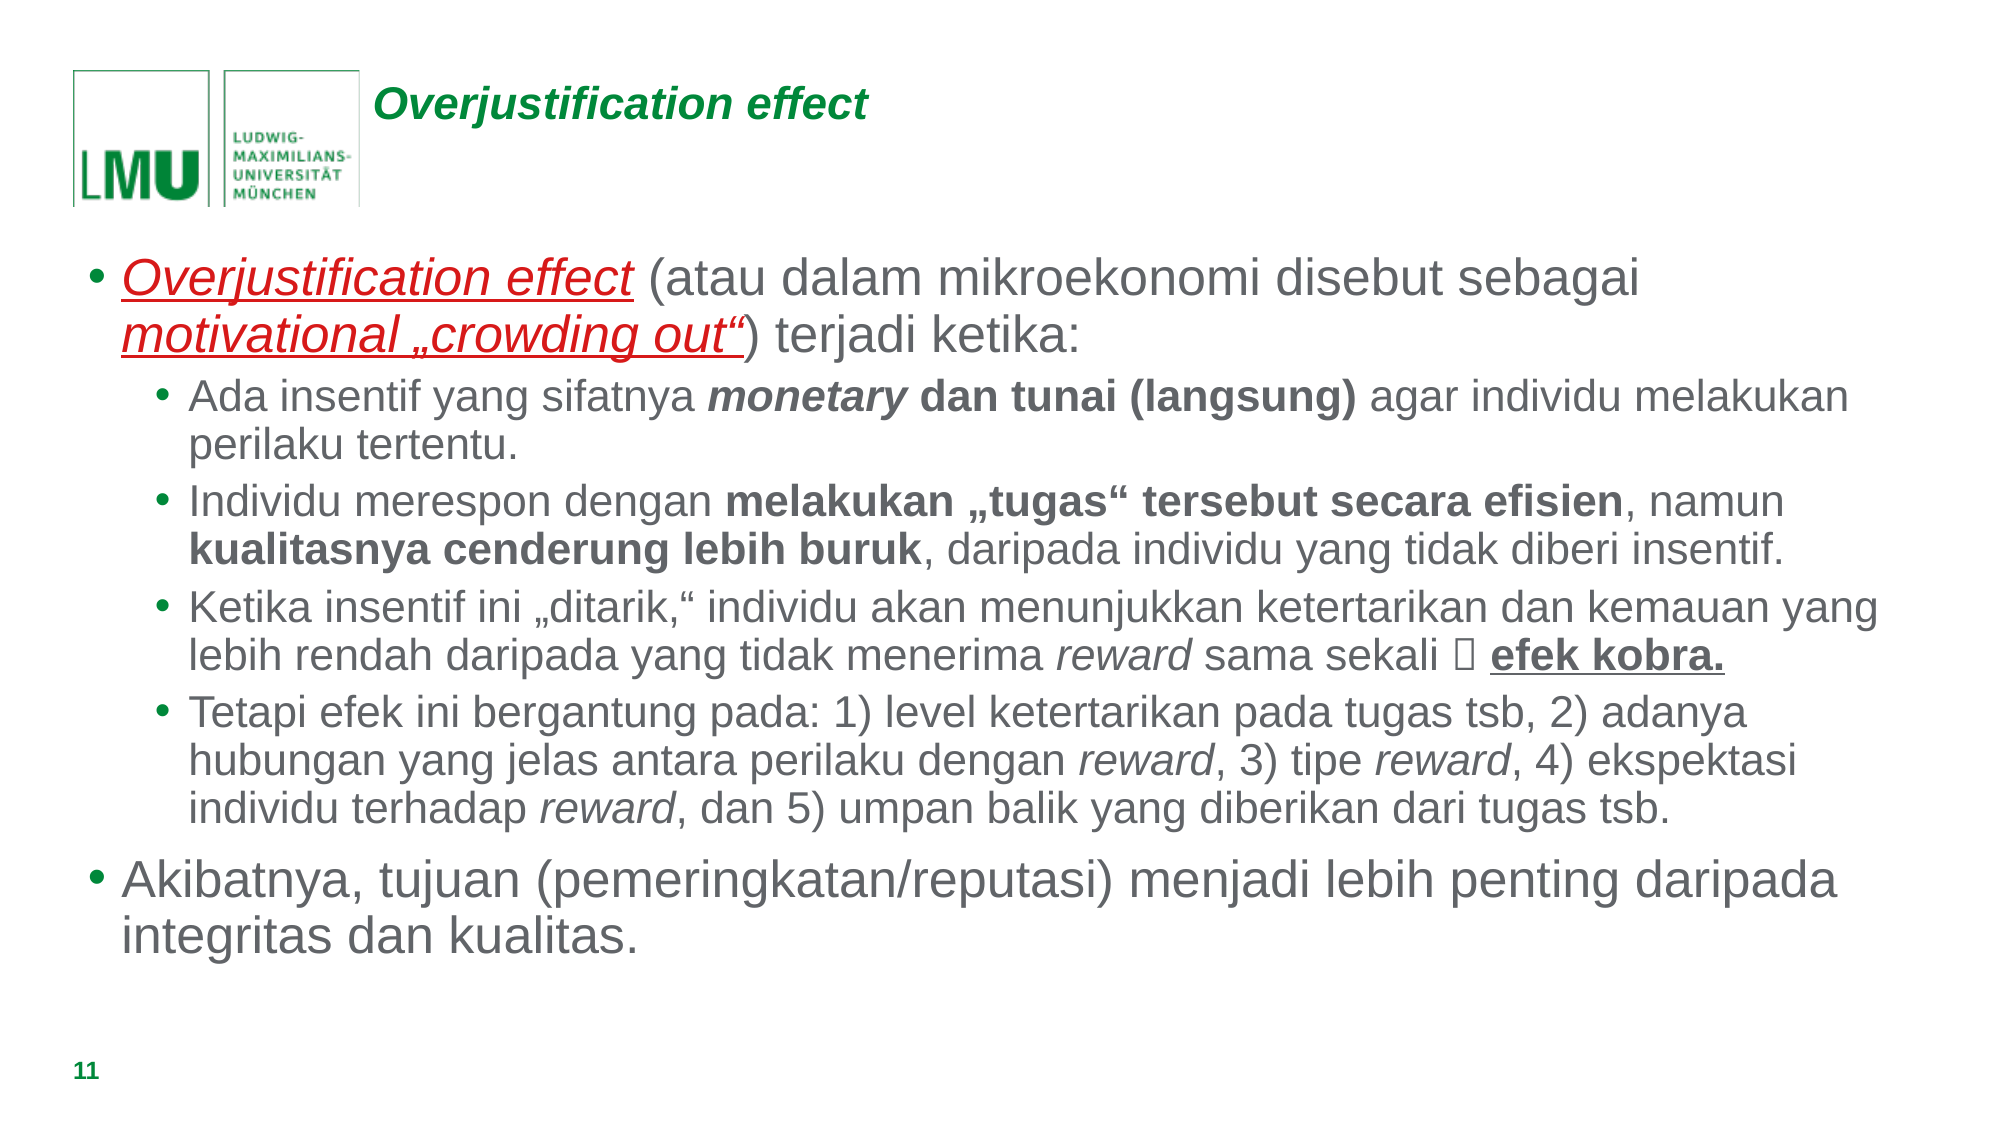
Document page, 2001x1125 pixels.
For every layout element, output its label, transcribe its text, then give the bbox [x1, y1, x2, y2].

list Overjustification effect (atau dalam mikroekonomi disebut sebagai motivational „crowding out“) terjadi ketika: Ada insentif yang sifatnya monetary dan tunai (langsung) agar individu melakukan perilaku tertentu. Individu merespon dengan melakukan „tugas“ tersebut secara efisien, namun kualitasnya cenderung lebih buruk, daripada individu yang tidak diberi insentif. Ketika insentif ini „ditarik,“ individu akan menunjukkan ketertarikan dan kemauan yang lebih rendah daripada yang tidak menerima reward sama sekali  efek kobra. Tetapi efek ini bergantung pada: 1) level ketertarikan pada tugas tsb, 2) adanya hubungan yang jelas antara perilaku dengan reward, 3) tipe reward, 4) ekspektasi individu terhadap reward, dan 5) umpan balik yang diberikan dari tugas tsb. Akibatnya, tujuan (pemeringkatan/reputasi) menjadi lebih penting daripada integritas dan kualitas. [73, 243, 1928, 1053]
slide_number 11 [73, 1054, 192, 1099]
title Overjustification effect [357, 72, 1928, 243]
